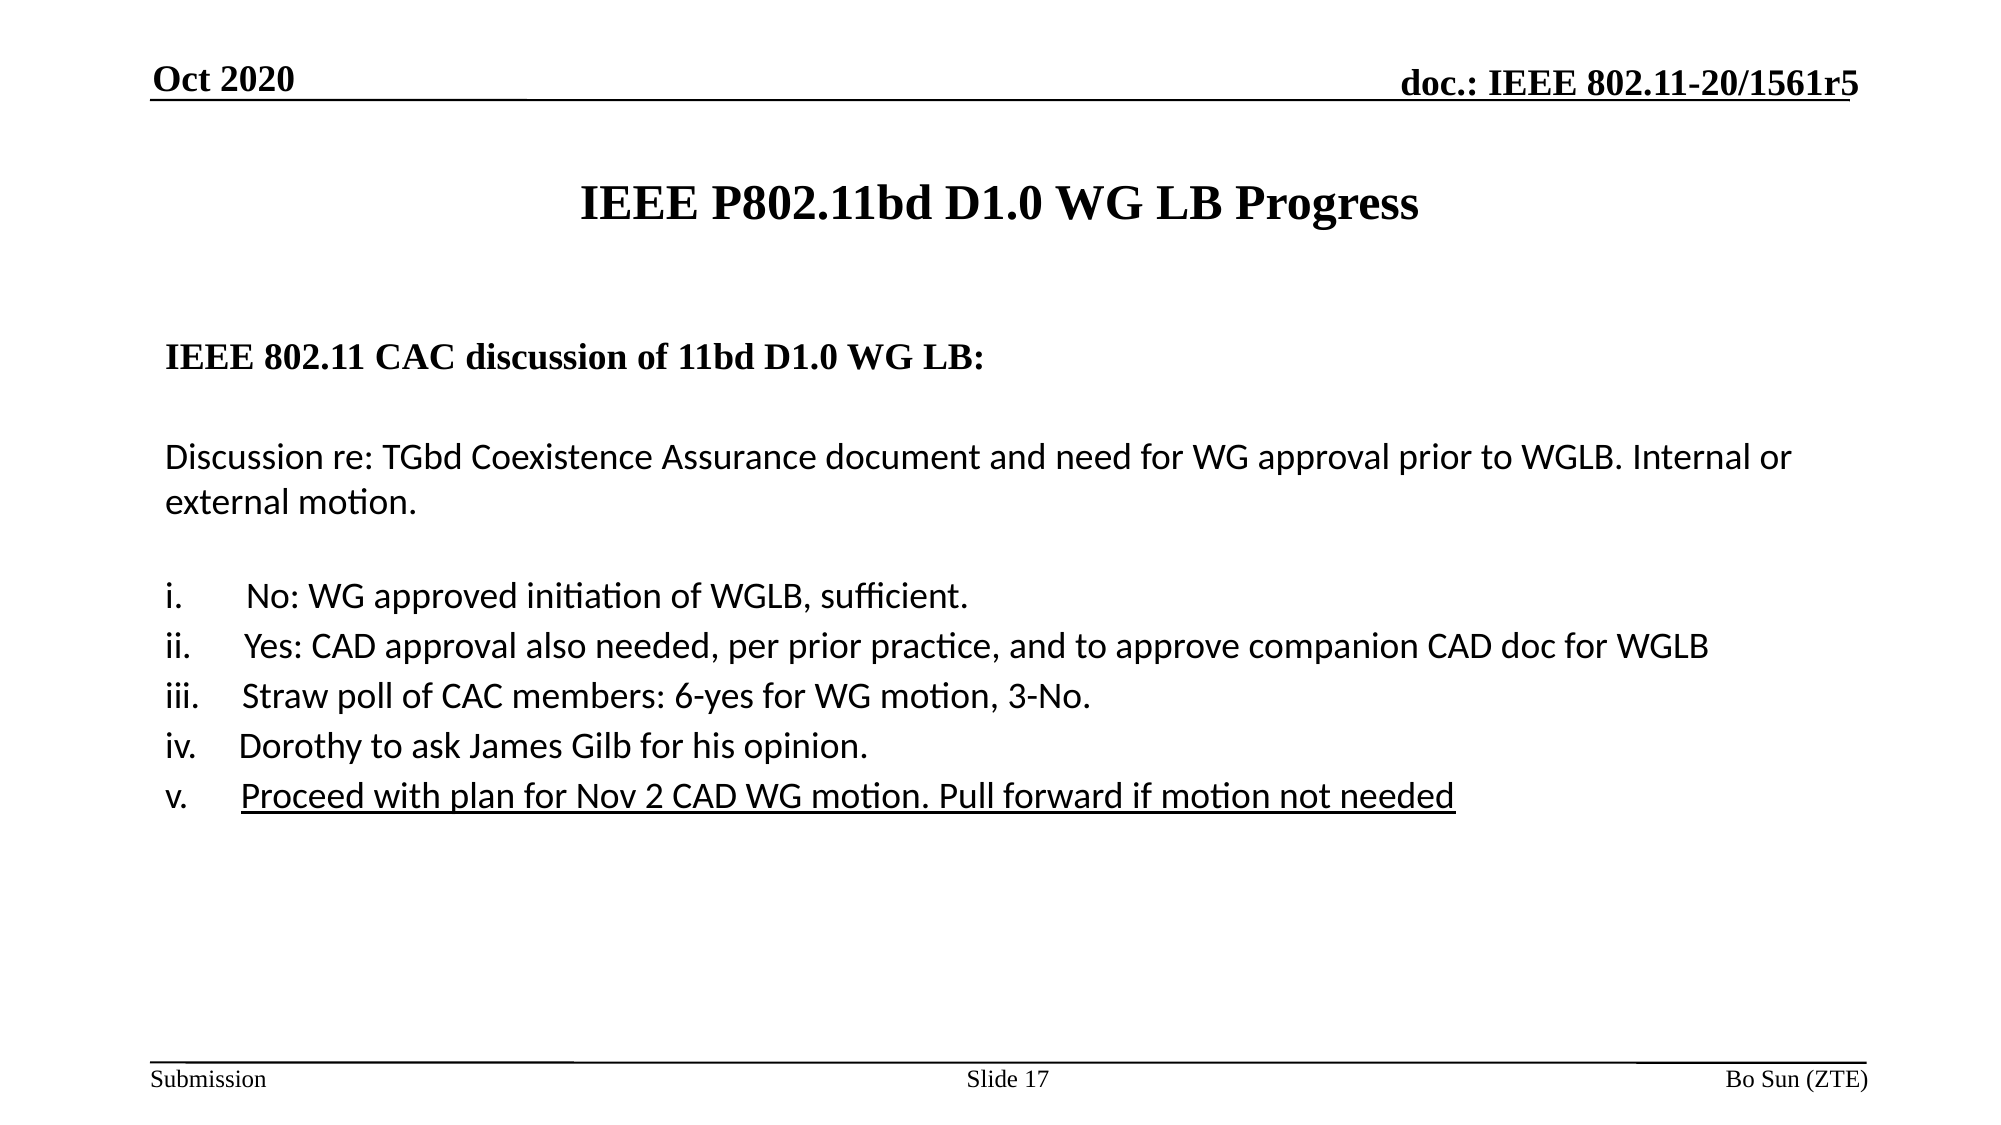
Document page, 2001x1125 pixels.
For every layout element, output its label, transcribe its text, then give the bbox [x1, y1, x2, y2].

list IEEE 802.11 CAC discussion of 11bd D1.0 WG LB: Discussion re: TGbd Coexistence Assurance document and need for WG approval prior to WGLB. Internal or external motion. i. No: WG approved initiation of WGLB, sufficient. ii. Yes: CAD approval also needed, per prior practice, and to approve companion CAD doc for WGLB iii. Straw poll of CAC members: 6-yes for WG motion, 3-No. iv. Dorothy to ask James Gilb for his opinion. v. Proceed with plan for Nov 2 CAD WG motion. Pull forward if motion not needed [149, 324, 1850, 1000]
slide_number Slide 17 [949, 1061, 1067, 1123]
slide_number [152, 54, 563, 100]
footer Bo Sun (ZTE) [1171, 1061, 1869, 1093]
title IEEE P802.11bd D1.0 WG LB Progress [149, 112, 1850, 288]
